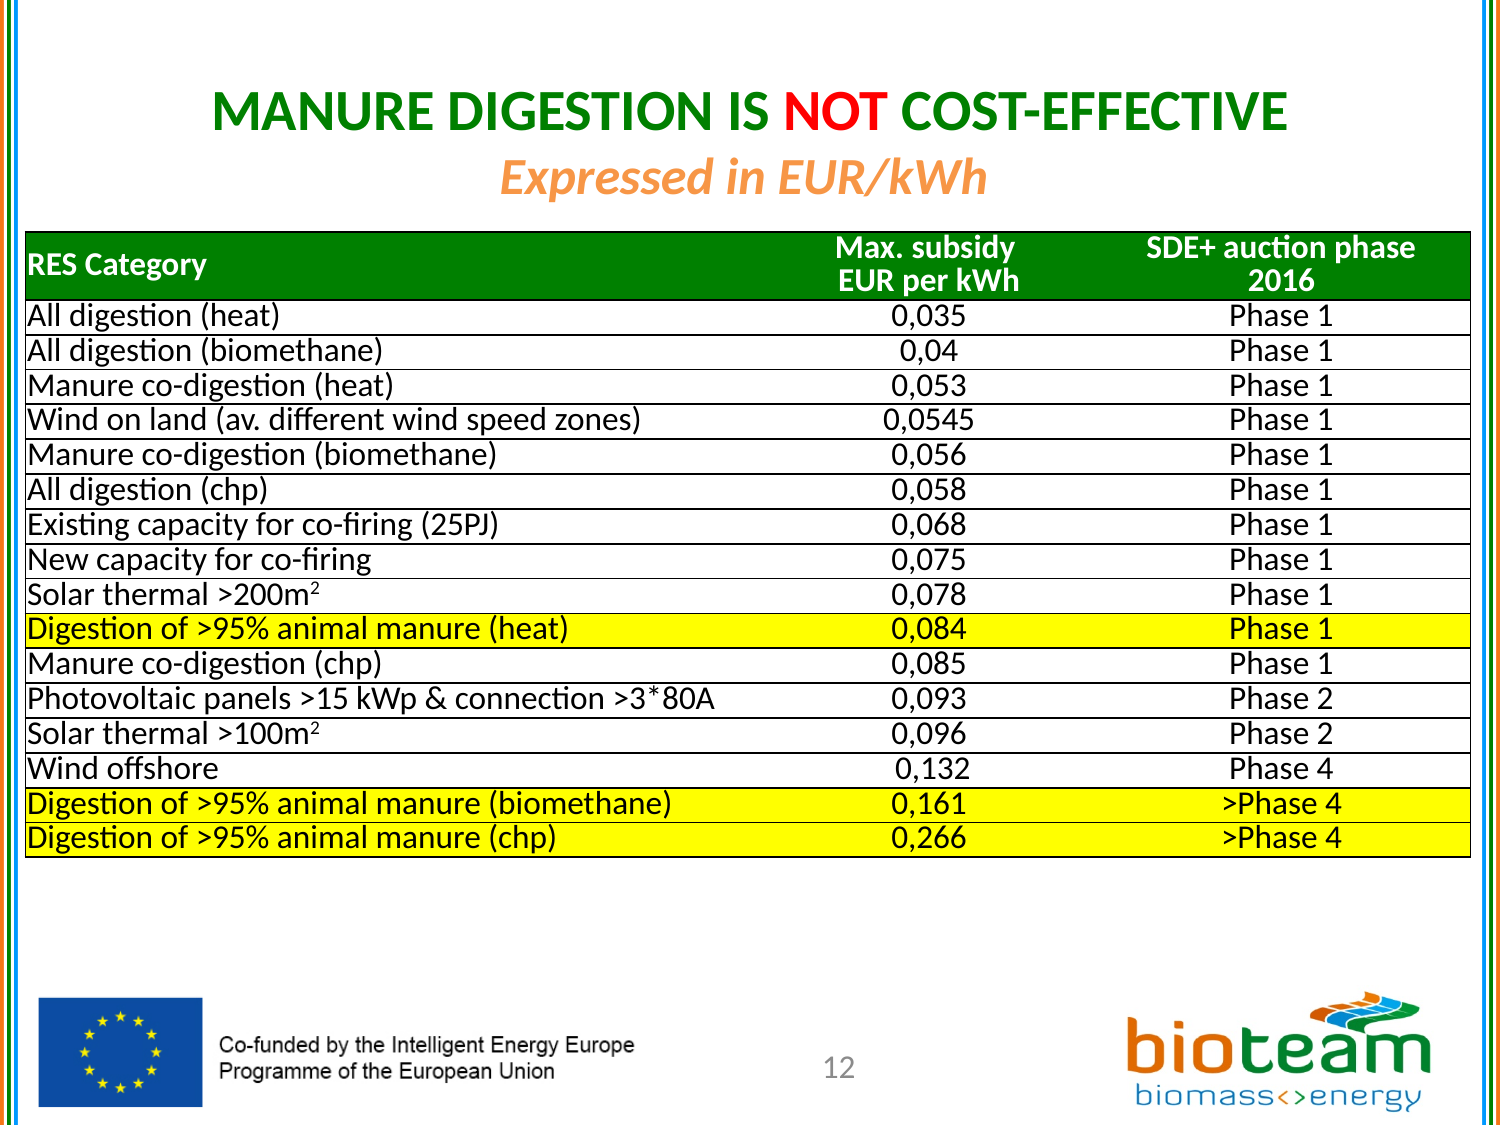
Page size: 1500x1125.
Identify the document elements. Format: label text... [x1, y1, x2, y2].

table_cell 0,266 [766, 823, 1092, 856]
table_cell Phase 1 [1092, 579, 1470, 613]
table_header Max. subsidy EUR per kWh [766, 233, 1092, 299]
table_cell Phase 1 [1092, 545, 1470, 578]
table_cell 0,035 [766, 301, 1092, 334]
table_cell 0,078 [766, 579, 1092, 613]
table_cell 0,084 [766, 614, 1092, 647]
table_cell Manure co-digestion (heat) [26, 370, 766, 403]
table_cell Phase 1 [1092, 301, 1470, 334]
table_cell Wind on land (av. different wind speed zones) [26, 405, 766, 438]
table_header RES Category [26, 233, 766, 299]
table_cell >Phase 4 [1092, 823, 1470, 856]
table_cell Solar thermal >100m2 [26, 719, 766, 752]
table_cell 0,056 [766, 440, 1092, 473]
table_cell Phase 1 [1092, 475, 1470, 508]
table_cell Photovoltaic panels >15 kWp & connection >3*80A [26, 684, 766, 717]
title MANURE DIGESTION IS NOT COST-EFFECTIVE Expressed in EUR/kWh [75, 45, 1425, 231]
table_cell Phase 1 [1092, 370, 1470, 403]
table_cell Phase 2 [1092, 684, 1470, 717]
table_cell 0,068 [766, 510, 1092, 543]
picture [1116, 985, 1436, 1118]
table_cell 0,161 [766, 789, 1092, 822]
table_cell Phase 1 [1092, 649, 1470, 682]
table_cell Phase 2 [1092, 719, 1470, 752]
table_cell Existing capacity for co-firing (25PJ) [26, 510, 766, 543]
table_cell >Phase 4 [1092, 789, 1470, 822]
table_cell 0,085 [766, 649, 1092, 682]
table_cell Manure co-digestion (biomethane) [26, 440, 766, 473]
table_cell 0,053 [766, 370, 1092, 403]
table_cell 0,132 [766, 754, 1092, 787]
table_cell 0,04 [766, 336, 1092, 369]
table_cell All digestion (chp) [26, 475, 766, 508]
table_cell 0,075 [766, 545, 1092, 578]
table_cell All digestion (biomethane) [26, 336, 766, 369]
table_cell 0,093 [766, 684, 1092, 717]
table_cell Manure co-digestion (chp) [26, 649, 766, 682]
table_cell All digestion (heat) [26, 301, 766, 334]
table_cell Digestion of >95% animal manure (chp) [26, 823, 766, 856]
table_cell Solar thermal >200m2 [26, 579, 766, 613]
table_cell Phase 1 [1092, 614, 1470, 647]
table_cell Phase 4 [1092, 754, 1470, 787]
table_header SDE+ auction phase 2016 [1092, 233, 1470, 299]
table_cell Digestion of >95% animal manure (heat) [26, 614, 766, 647]
table_cell 0,096 [766, 719, 1092, 752]
table_cell Phase 1 [1092, 336, 1470, 369]
picture [30, 987, 656, 1118]
slide_number 12 [773, 1035, 904, 1095]
table_cell Digestion of >95% animal manure (biomethane) [26, 789, 766, 822]
table_cell New capacity for co-firing [26, 545, 766, 578]
table_cell Phase 1 [1092, 405, 1470, 438]
table_cell Wind offshore [26, 754, 766, 787]
table_cell Phase 1 [1092, 510, 1470, 543]
table_cell Phase 1 [1092, 440, 1470, 473]
table_cell 0,058 [766, 475, 1092, 508]
table_cell 0,0545 [766, 405, 1092, 438]
